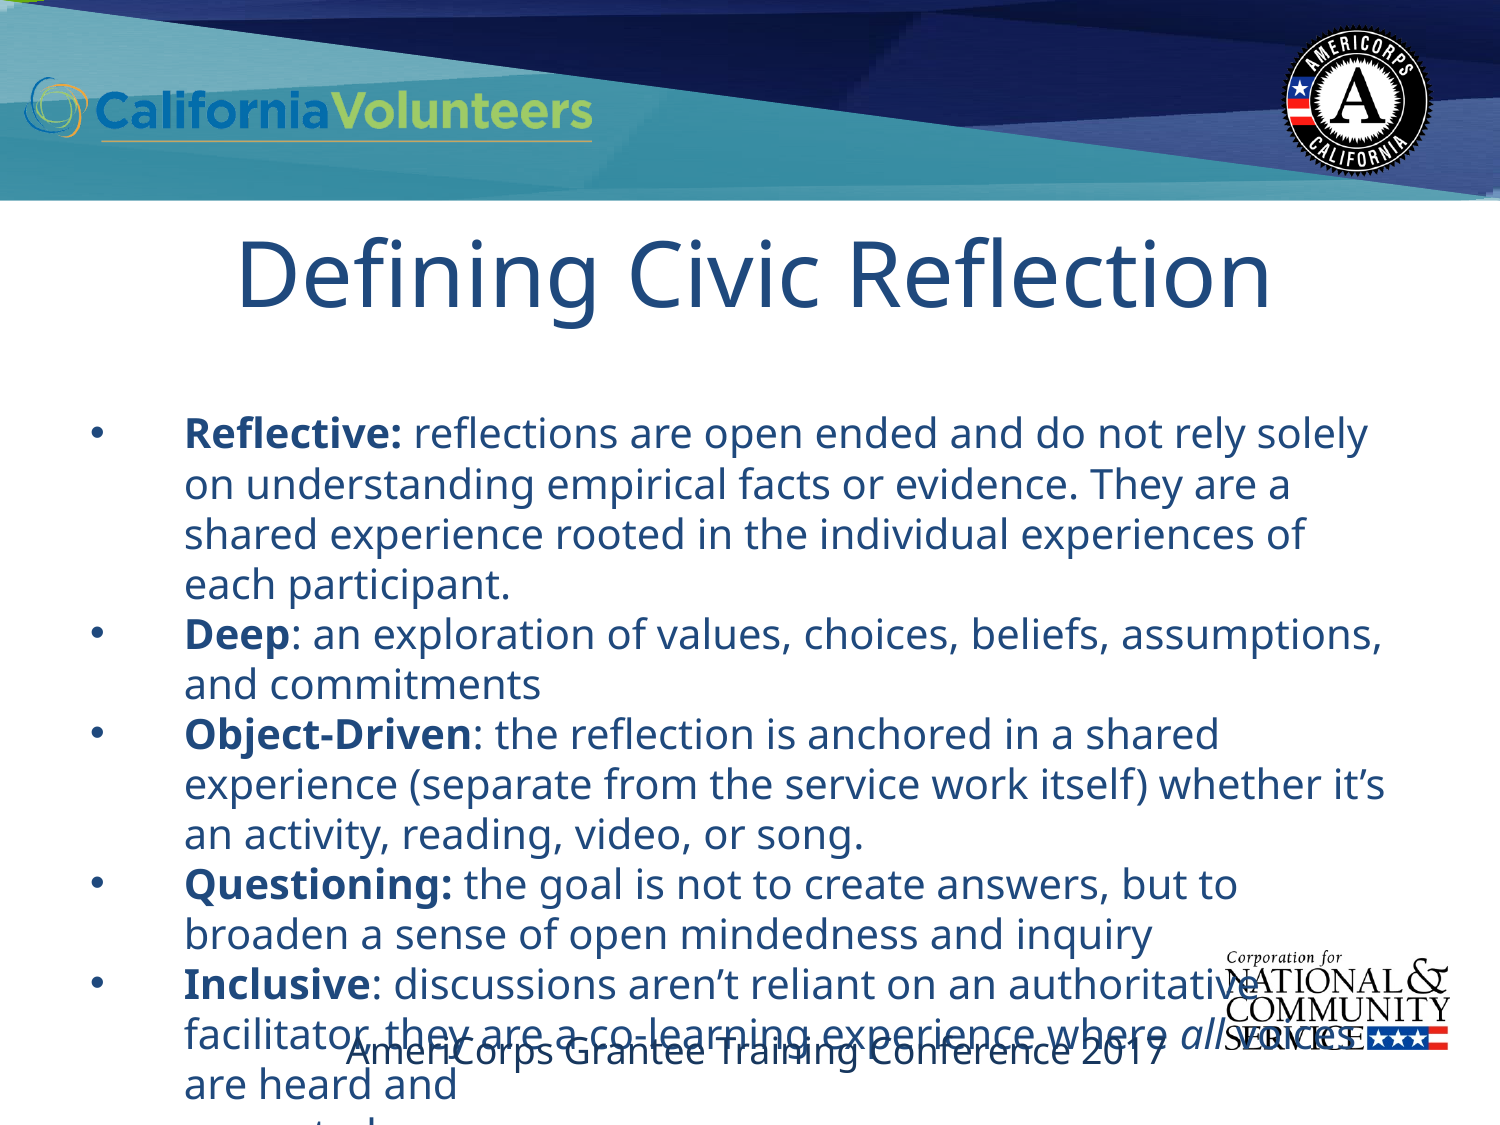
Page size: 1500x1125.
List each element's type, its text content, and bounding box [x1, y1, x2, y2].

picture [0, 0, 1500, 201]
picture [1410, 950, 1450, 1050]
text_box Defining Civic Reflection [186, 211, 1324, 333]
text_box AmeriCorps Grantee Training Conference 2017 [78, 1019, 1436, 1080]
text_box Reflective: reflections are open ended and do not rely solely on understanding empirical facts or evidence. They are a shared experience rooted in the individual experiences of each participant. Deep: an exploration of values, choices, beliefs, assumptions, and commitments Object-Driven: the reflection is anchored in a shared experience (separate from the service work itself) whether it’s an activity, reading, video, or song. Questioning: the goal is not to create answers, but to broaden a sense of open mindedness and inquiry Inclusive: discussions aren’t reliant on an authoritative facilitator, they are a co-learning experience where all voices are heard and respected [75, 399, 1410, 1125]
